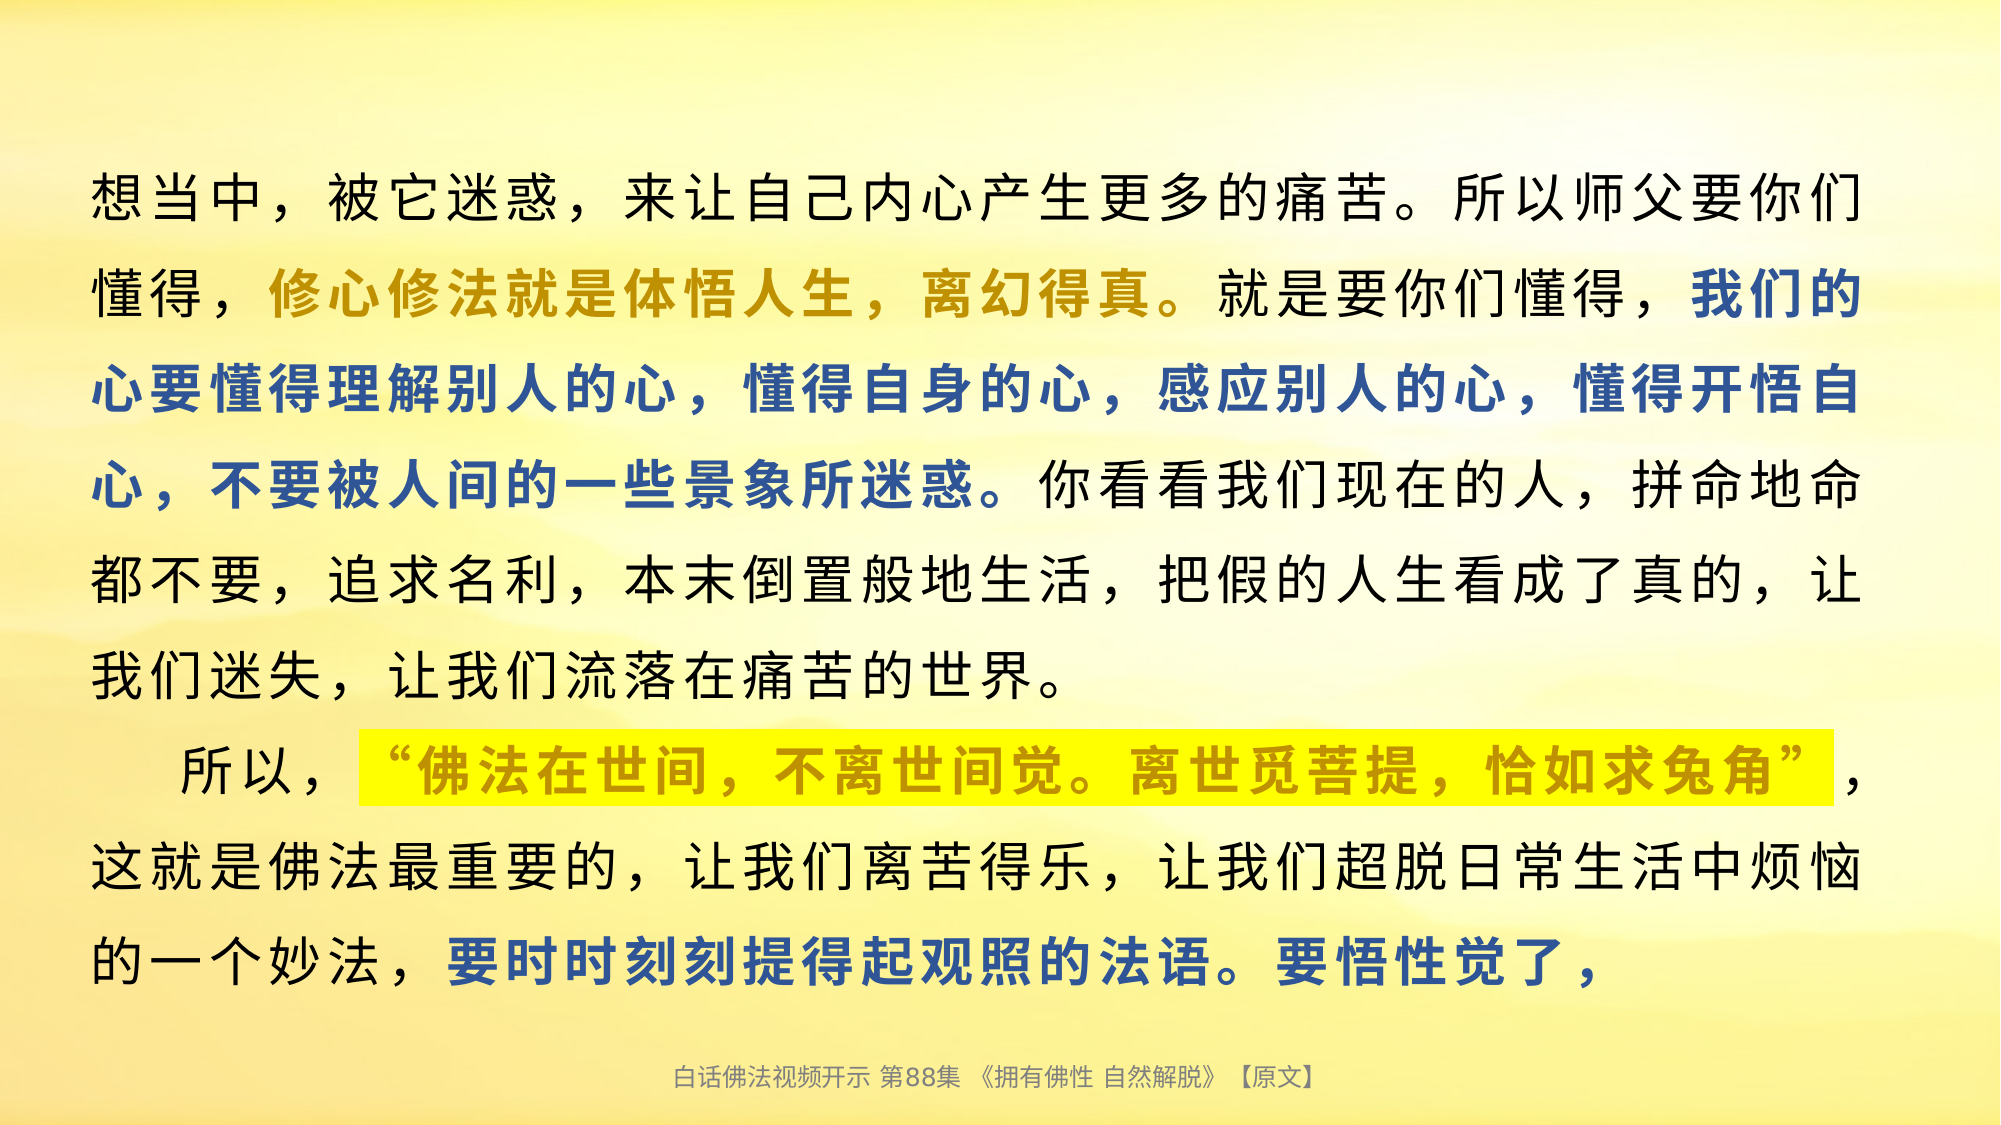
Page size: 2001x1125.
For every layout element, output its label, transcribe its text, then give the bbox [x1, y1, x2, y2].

picture [0, 0, 2001, 1125]
footer 白话佛法视频开示 第88集 《拥有佛性 自然解脱》【原文】 [502, 1046, 1498, 1106]
title 想当中，被它迷惑，来让自己内心产生更多的痛苦。所以师父要你们懂得，修心修法就是体悟人生，离幻得真。就是要你们懂得，我们的心要懂得理解别人的心，懂得自身的心，感应别人的心，懂得开悟自心，不要被人间的一些景象所迷惑。你看看我们现在的人，拼命地命都不要，追求名利，本末倒置般地生活，把假的人生看成了真的，让我们迷失，让我们流落在痛苦的世界。 所以，“佛法在世间，不离世间觉。离世觅菩提，恰如求兔角”，这就是佛法最重要的，让我们离苦得乐，让我们超脱日常生活中烦恼的一个妙法，要时时刻刻提得起观照的法语。要悟性觉了， [75, 115, 1925, 1010]
